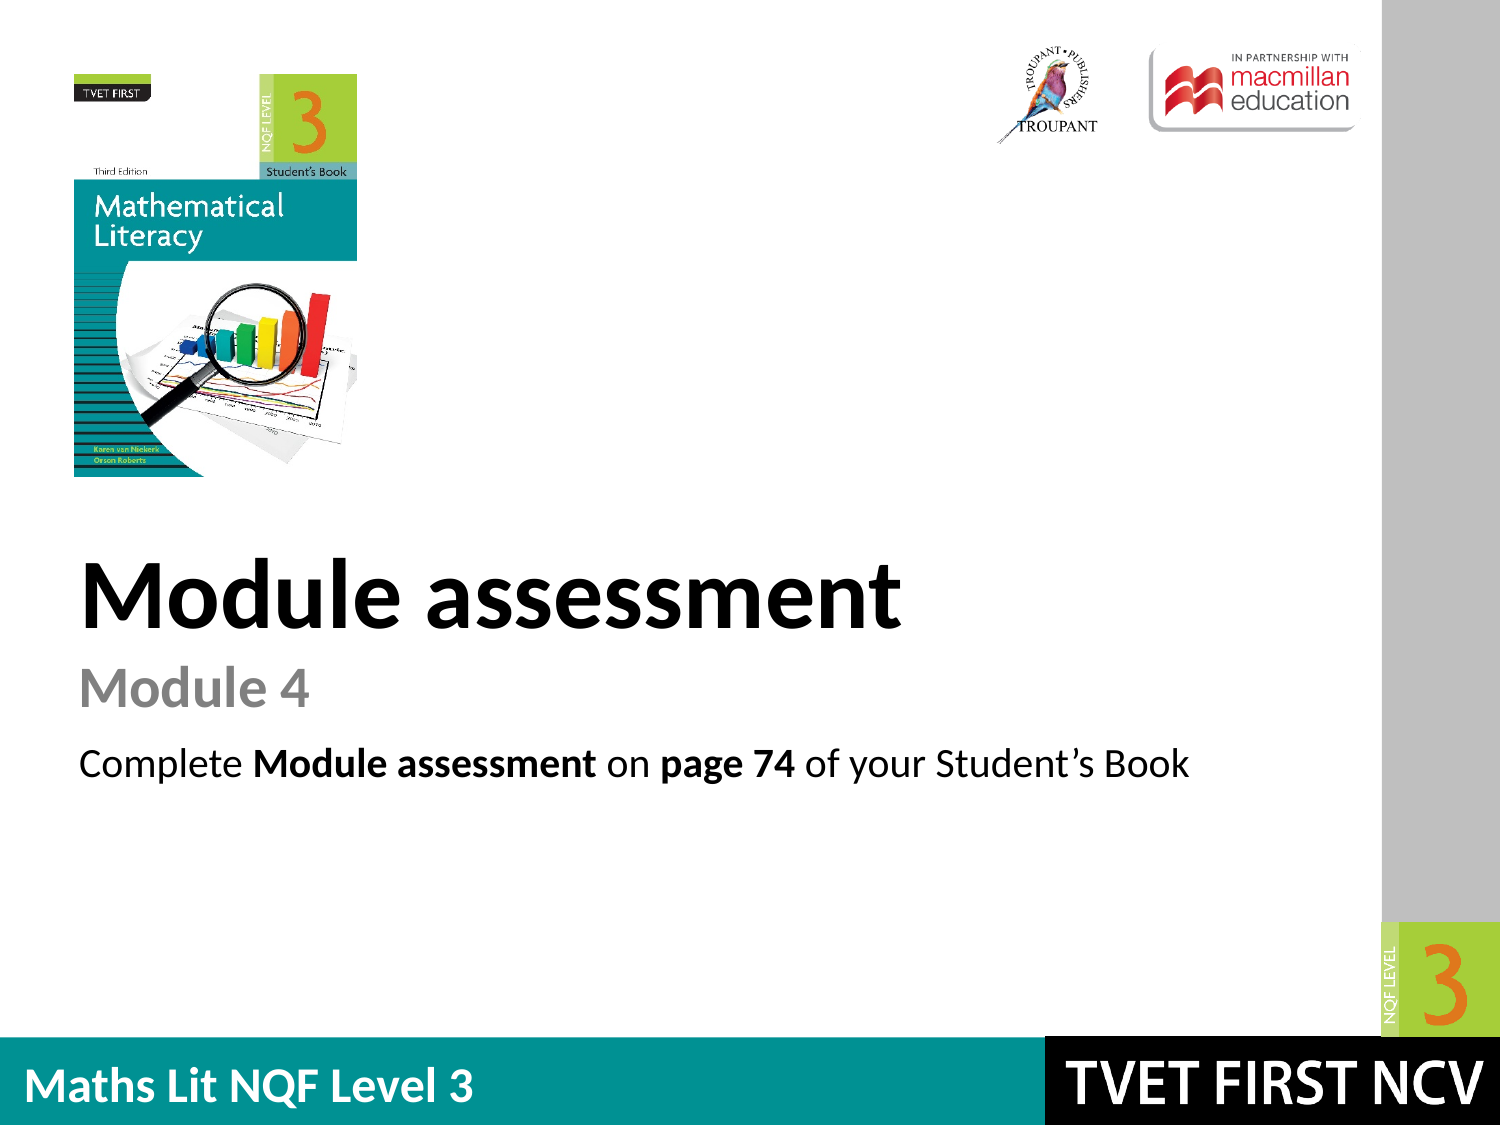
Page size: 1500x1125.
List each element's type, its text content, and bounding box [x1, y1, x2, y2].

picture [994, 42, 1361, 147]
picture [74, 74, 357, 477]
picture [1065, 1050, 1484, 1120]
list Complete Module assessment on page 74 of your Student’s Book [64, 734, 1363, 813]
list Module 4 [63, 649, 1361, 729]
picture [1381, 922, 1500, 1037]
list Module assessment [64, 535, 1386, 678]
